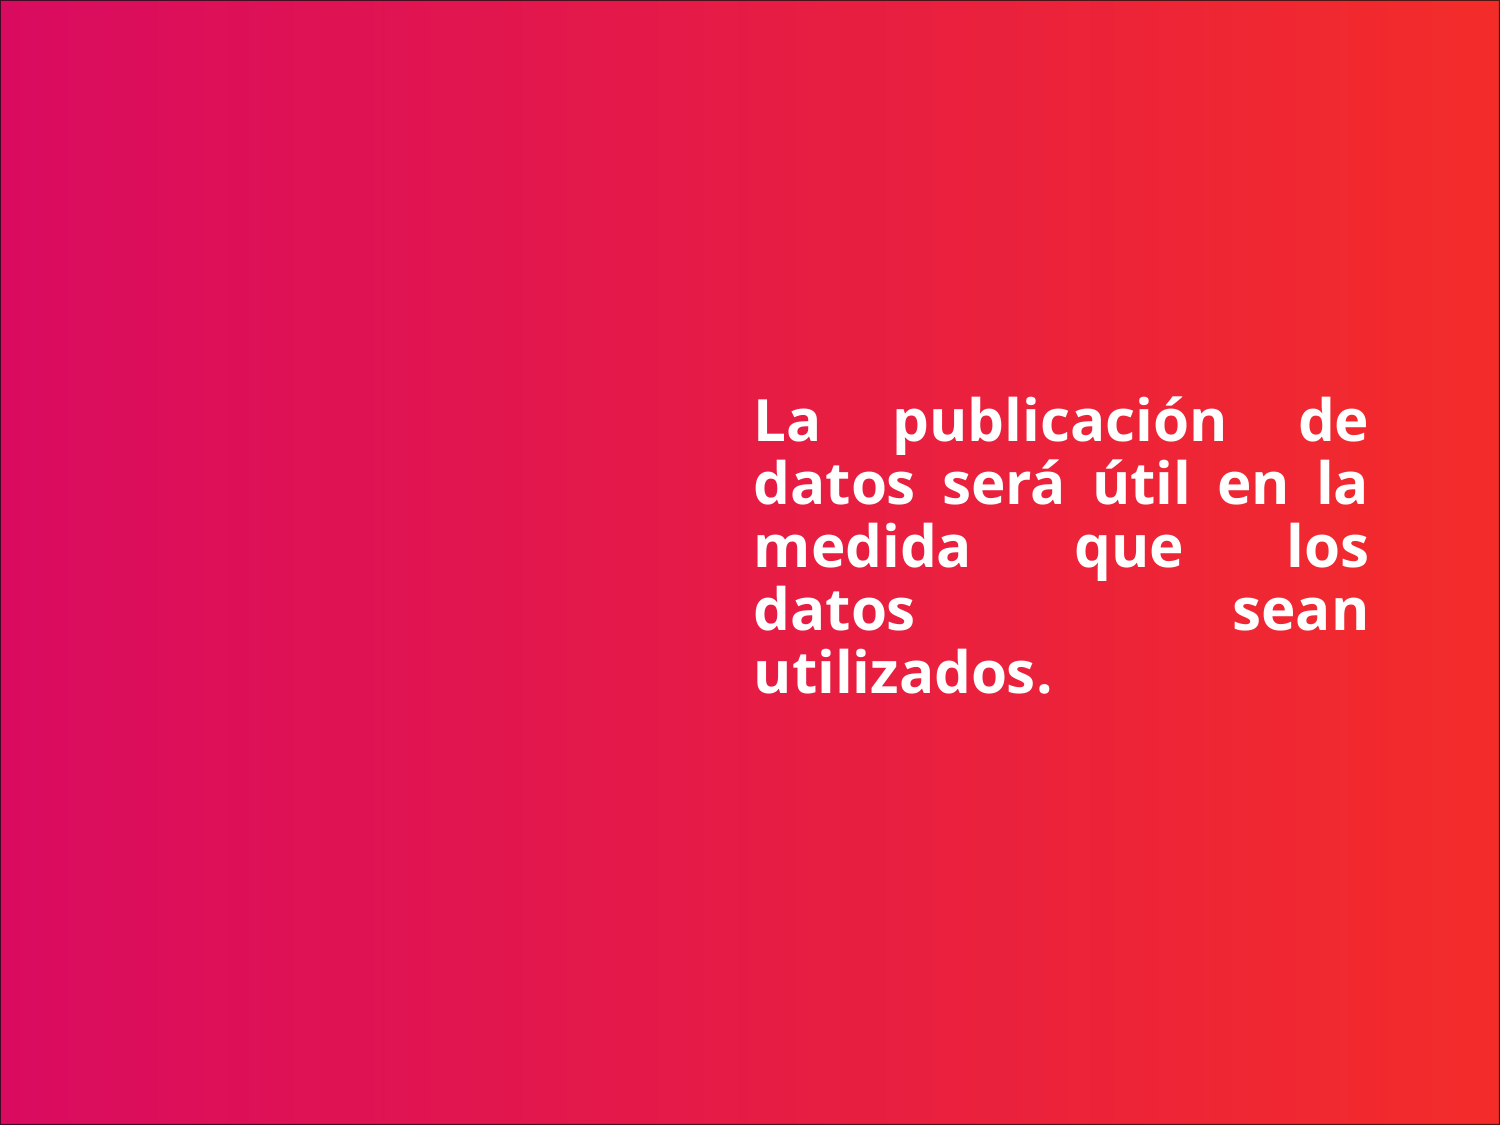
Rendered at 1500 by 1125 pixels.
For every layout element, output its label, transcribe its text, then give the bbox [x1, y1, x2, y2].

title La publicación de datos será útil en la medida que los datos sean utilizados. [738, 627, 1385, 714]
text_box [0, 0, 1500, 1125]
